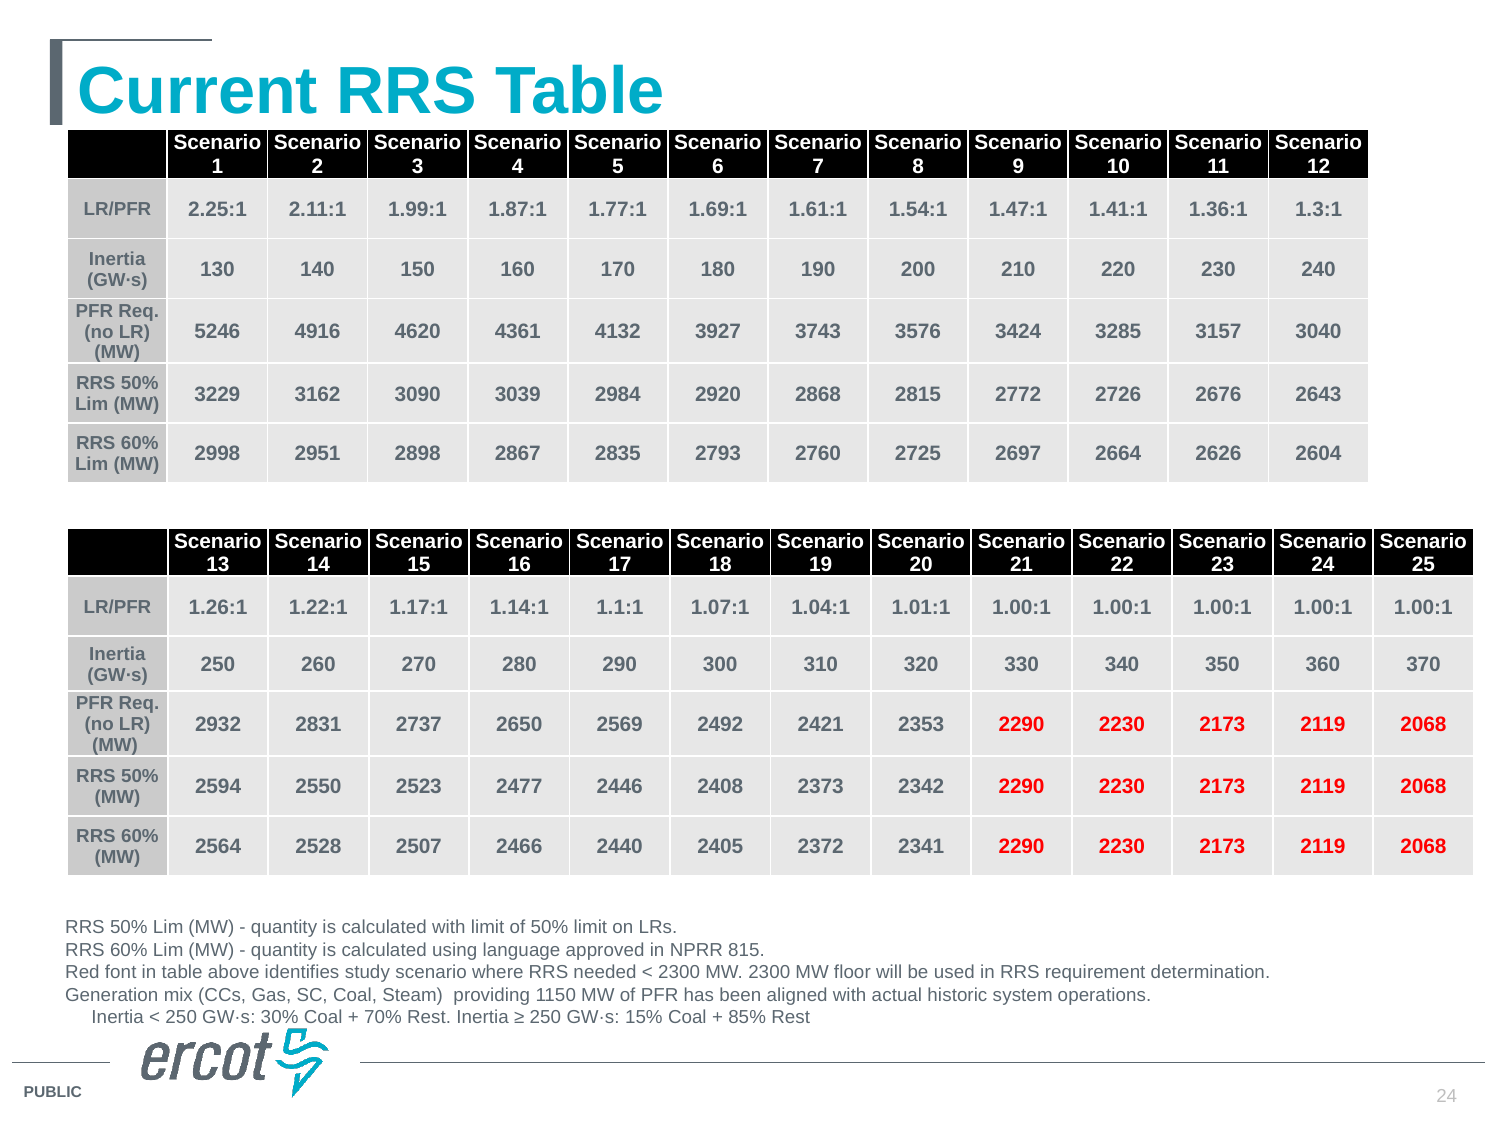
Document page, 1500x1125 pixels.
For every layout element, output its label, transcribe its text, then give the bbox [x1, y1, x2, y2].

table_cell 2421 [771, 692, 870, 755]
table_header [68, 529, 167, 575]
table_cell 2440 [570, 817, 669, 875]
table_cell 2868 [769, 364, 867, 422]
table_cell 2737 [370, 692, 468, 755]
table_cell 2998 [168, 424, 267, 482]
table_cell 1.61:1 [769, 179, 867, 238]
table_cell 2528 [269, 817, 368, 875]
table_cell 1.54:1 [869, 179, 967, 238]
table_cell 170 [569, 239, 667, 298]
table_cell 2.25:1 [168, 179, 267, 238]
table_cell 1.77:1 [569, 179, 667, 238]
table_cell 180 [669, 239, 767, 298]
table_cell 240 [1269, 239, 1368, 298]
table_cell 2173 [1173, 817, 1272, 875]
table_header Scenario 12 [1269, 130, 1368, 178]
table_cell 2408 [671, 757, 770, 815]
table_cell 2507 [370, 817, 468, 875]
table_cell PFR Req. (no LR) (MW) [68, 692, 167, 755]
table_cell 200 [869, 239, 967, 298]
table_cell 2760 [769, 424, 867, 482]
table_cell 3039 [469, 364, 567, 422]
table_cell 5246 [168, 299, 267, 362]
table_cell 2523 [370, 757, 468, 815]
table_cell 3743 [769, 299, 867, 362]
table_cell 2726 [1069, 364, 1167, 422]
table_cell 2984 [569, 364, 667, 422]
table_cell 300 [671, 637, 770, 690]
table_header Scenario 4 [469, 130, 567, 178]
table_cell 2772 [969, 364, 1067, 422]
table_cell 1.47:1 [969, 179, 1067, 238]
table_cell 290 [570, 637, 669, 690]
table_cell Inertia (GW∙s) [68, 239, 166, 298]
table_cell 250 [169, 637, 267, 690]
table_cell 1.00:1 [1173, 577, 1272, 635]
table_cell 1.3:1 [1269, 179, 1368, 238]
table_cell 2492 [671, 692, 770, 755]
table_cell 1.00:1 [972, 577, 1071, 635]
table_cell 2119 [1274, 757, 1372, 815]
table_cell 1.04:1 [771, 577, 870, 635]
table_header Scenario 14 [269, 529, 368, 575]
table_cell 2068 [1374, 817, 1473, 875]
table_cell 2664 [1069, 424, 1167, 482]
table_cell 2119 [1274, 817, 1372, 875]
table_cell 2466 [470, 817, 569, 875]
table_cell 2353 [872, 692, 970, 755]
table_header Scenario 25 [1374, 529, 1473, 575]
table_cell 210 [969, 239, 1067, 298]
table_cell 150 [368, 239, 467, 298]
table_cell 2230 [1073, 757, 1171, 815]
table_cell 2594 [169, 757, 267, 815]
table_header Scenario 20 [872, 529, 970, 575]
table_cell RRS 60% (MW) [68, 817, 167, 875]
table_cell 2372 [771, 817, 870, 875]
table_cell 270 [370, 637, 468, 690]
table_cell 2831 [269, 692, 368, 755]
table_cell RRS 60% Lim (MW) [68, 424, 166, 482]
table_cell 2550 [269, 757, 368, 815]
table_cell 4916 [268, 299, 367, 362]
table_cell 2650 [470, 692, 569, 755]
table_cell 3157 [1169, 299, 1268, 362]
table_cell 2230 [1073, 817, 1171, 875]
table_header Scenario 22 [1073, 529, 1171, 575]
table_cell 2230 [1073, 692, 1171, 755]
table_cell 2604 [1269, 424, 1368, 482]
table_cell 2173 [1173, 692, 1272, 755]
table_cell 2564 [169, 817, 267, 875]
table_cell 2643 [1269, 364, 1368, 422]
table_header Scenario 9 [969, 130, 1067, 178]
table_cell 2815 [869, 364, 967, 422]
table_cell 2290 [972, 757, 1071, 815]
table_cell 140 [268, 239, 367, 298]
table_cell 1.01:1 [872, 577, 970, 635]
table_cell 350 [1173, 637, 1272, 690]
table_cell 2068 [1374, 757, 1473, 815]
text_box RRS 50% Lim (MW) - quantity is calculated with limit of 50% limit on LRs. RRS 60% Lim (MW) - quantity is calculated using language approved in NPRR 815. Red font in table above identifies study scenario where RRS needed < 2300 MW. 2300 MW floor will be used in RRS requirement determination. Generation mix (CCs, Gas, SC, Coal, Steam) providing 1150 MW of PFR has been aligned with actual historic system operations. Inertia < 250 GW·s: 30% Coal + 70% Rest. Inertia ≥ 250 GW·s: 15% Coal + 85% Rest [50, 907, 1450, 1035]
table_cell 3576 [869, 299, 967, 362]
table_cell 2867 [469, 424, 567, 482]
table_cell 2373 [771, 757, 870, 815]
table_cell 2676 [1169, 364, 1268, 422]
table_cell 2951 [268, 424, 367, 482]
table_cell 1.99:1 [368, 179, 467, 238]
table_cell 2405 [671, 817, 770, 875]
table_cell 2569 [570, 692, 669, 755]
table_cell 1.41:1 [1069, 179, 1167, 238]
table_cell 160 [469, 239, 567, 298]
table_cell 2932 [169, 692, 267, 755]
table_header Scenario 6 [669, 130, 767, 178]
table_cell 2725 [869, 424, 967, 482]
table_cell 3040 [1269, 299, 1368, 362]
table_cell 220 [1069, 239, 1167, 298]
table_cell 2342 [872, 757, 970, 815]
table_cell 130 [168, 239, 267, 298]
table_header Scenario 19 [771, 529, 870, 575]
title Current RRS Table [62, 39, 1450, 125]
table_cell 4361 [469, 299, 567, 362]
table_cell 360 [1274, 637, 1372, 690]
table_cell 1.00:1 [1374, 577, 1473, 635]
table_header Scenario 2 [268, 130, 367, 178]
table_cell RRS 50% (MW) [68, 757, 167, 815]
table_cell 330 [972, 637, 1071, 690]
table_cell 280 [470, 637, 569, 690]
table_cell 2290 [972, 817, 1071, 875]
table_cell 370 [1374, 637, 1473, 690]
table_cell LR/PFR [68, 577, 167, 635]
table_header Scenario 16 [470, 529, 569, 575]
table_cell 1.22:1 [269, 577, 368, 635]
table_header Scenario 15 [370, 529, 468, 575]
table_header Scenario 5 [569, 130, 667, 178]
table_cell 2697 [969, 424, 1067, 482]
table_header Scenario 13 [169, 529, 267, 575]
table_cell 3090 [368, 364, 467, 422]
table_cell 3285 [1069, 299, 1167, 362]
table_cell 2341 [872, 817, 970, 875]
table_cell 2119 [1274, 692, 1372, 755]
table_header [68, 130, 166, 178]
table_cell 190 [769, 239, 867, 298]
picture [137, 1035, 332, 1100]
table_header Scenario 17 [570, 529, 669, 575]
table_cell Inertia (GW∙s) [68, 637, 167, 690]
table_cell PFR Req. (no LR) (MW) [68, 299, 166, 362]
table_cell 1.36:1 [1169, 179, 1268, 238]
table_header Scenario 1 [168, 130, 267, 178]
table_header Scenario 8 [869, 130, 967, 178]
table_cell 320 [872, 637, 970, 690]
table_cell 2446 [570, 757, 669, 815]
table_cell 2477 [470, 757, 569, 815]
table_cell 2835 [569, 424, 667, 482]
table_cell 1.26:1 [169, 577, 267, 635]
table_header Scenario 11 [1169, 130, 1268, 178]
table_header Scenario 18 [671, 529, 770, 575]
table_cell 2.11:1 [268, 179, 367, 238]
table_cell 260 [269, 637, 368, 690]
table_cell 2793 [669, 424, 767, 482]
table_cell 1.1:1 [570, 577, 669, 635]
table_cell 2898 [368, 424, 467, 482]
table_header Scenario 7 [769, 130, 867, 178]
table_cell 2626 [1169, 424, 1268, 482]
table_cell 2920 [669, 364, 767, 422]
table_cell 1.17:1 [370, 577, 468, 635]
table_cell 1.00:1 [1274, 577, 1372, 635]
table_header Scenario 24 [1274, 529, 1372, 575]
table_header Scenario 21 [972, 529, 1071, 575]
table_header Scenario 3 [368, 130, 467, 178]
table_cell 1.07:1 [671, 577, 770, 635]
table_cell 340 [1073, 637, 1171, 690]
table_cell RRS 50% Lim (MW) [68, 364, 166, 422]
table_header Scenario 10 [1069, 130, 1167, 178]
table_cell LR/PFR [68, 179, 166, 238]
table_cell 1.00:1 [1073, 577, 1171, 635]
table_cell 230 [1169, 239, 1268, 298]
table_cell 1.87:1 [469, 179, 567, 238]
table_cell 2068 [1374, 692, 1473, 755]
table_cell 310 [771, 637, 870, 690]
table_cell 3229 [168, 364, 267, 422]
table_cell 3162 [268, 364, 367, 422]
table_cell 3424 [969, 299, 1067, 362]
table_cell 3927 [669, 299, 767, 362]
table_cell 2173 [1173, 757, 1272, 815]
table_cell 4132 [569, 299, 667, 362]
table_header Scenario 23 [1173, 529, 1272, 575]
table_cell 2290 [972, 692, 1071, 755]
table_cell 1.69:1 [669, 179, 767, 238]
table_cell 4620 [368, 299, 467, 362]
table_cell 1.14:1 [470, 577, 569, 635]
